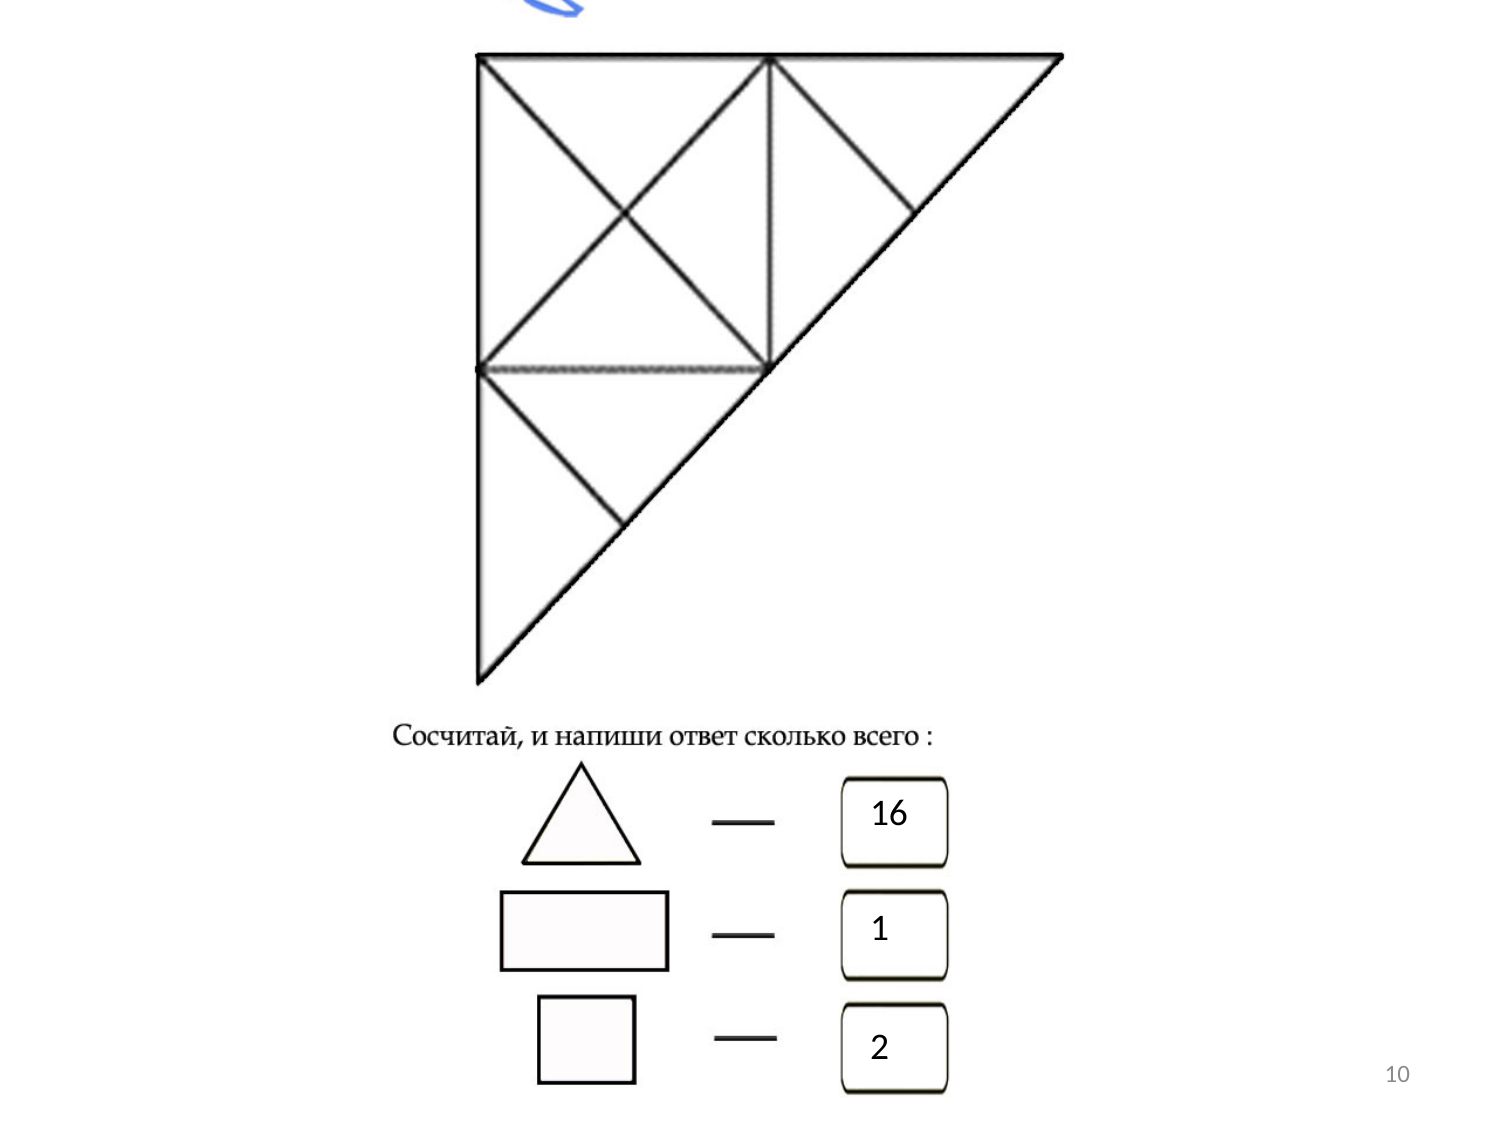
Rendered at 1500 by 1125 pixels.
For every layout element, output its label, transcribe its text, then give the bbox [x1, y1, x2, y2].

picture [371, 0, 1339, 1125]
slide_number 10 [1342, 1042, 1425, 1103]
